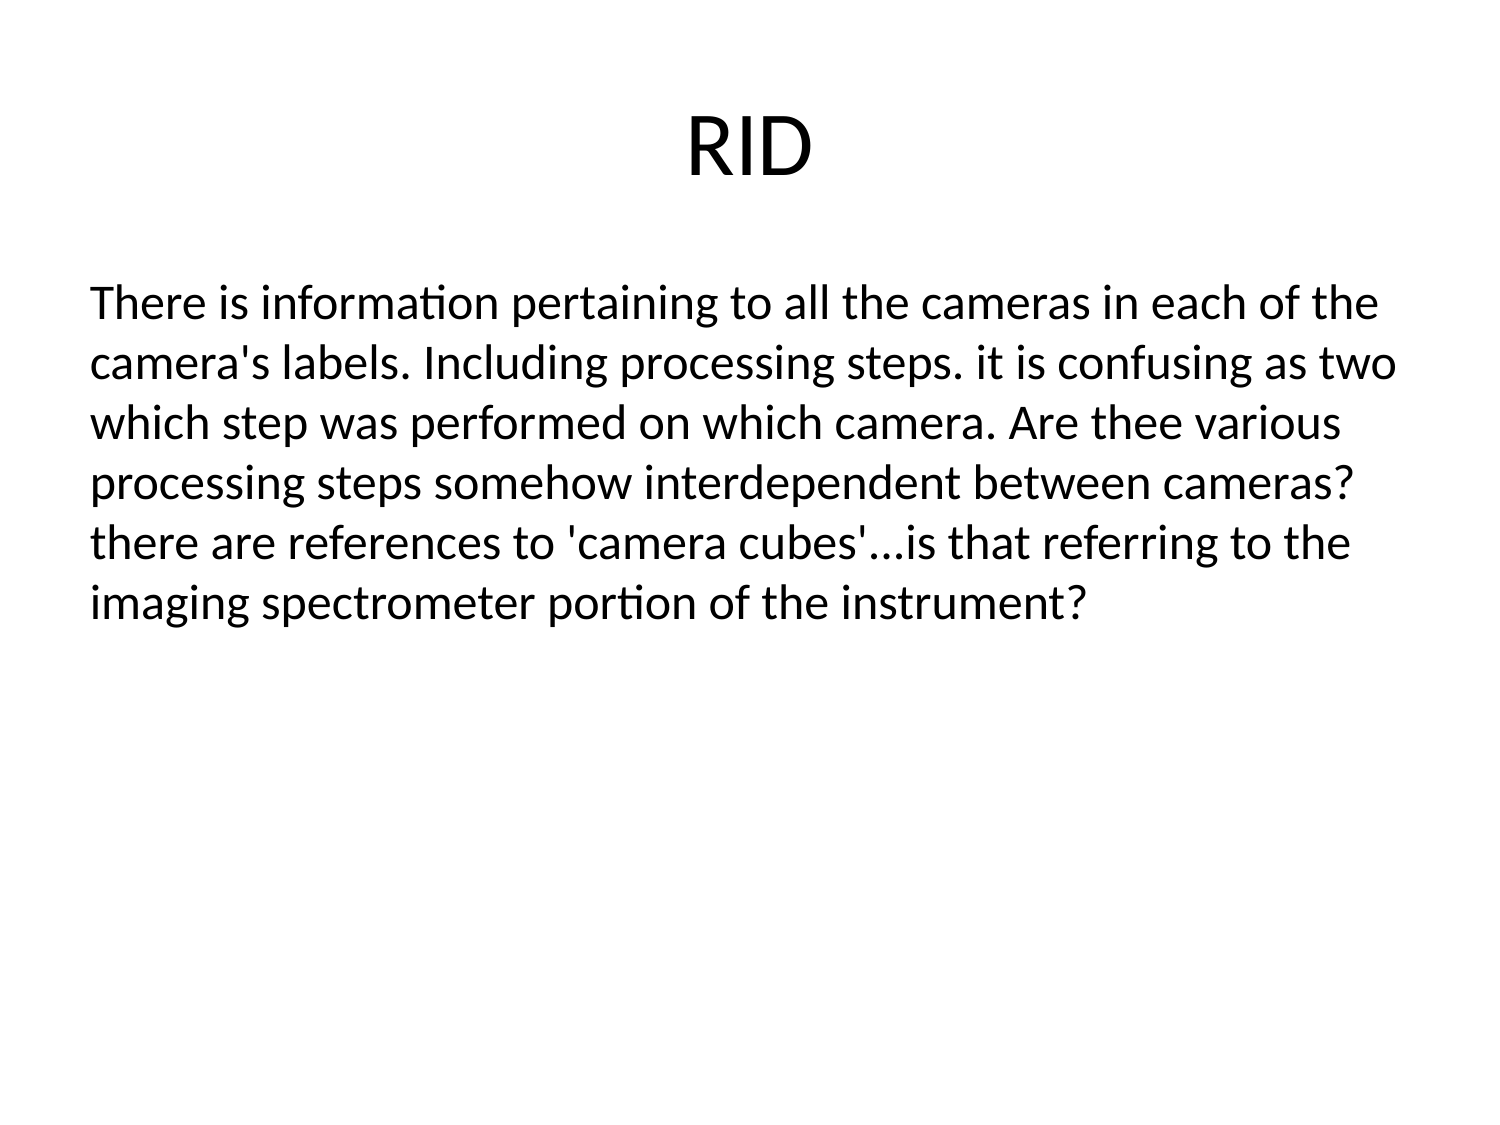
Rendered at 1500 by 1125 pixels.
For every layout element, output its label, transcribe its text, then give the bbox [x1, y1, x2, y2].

title RID [75, 45, 1425, 233]
text_box There is information pertaining to all the cameras in each of the camera's labels. Including processing steps. it is confusing as two which step was performed on which camera. Are thee various processing steps somehow interdependent between cameras? there are references to 'camera cubes'...is that referring to the imaging spectrometer portion of the instrument? [74, 262, 1425, 637]
